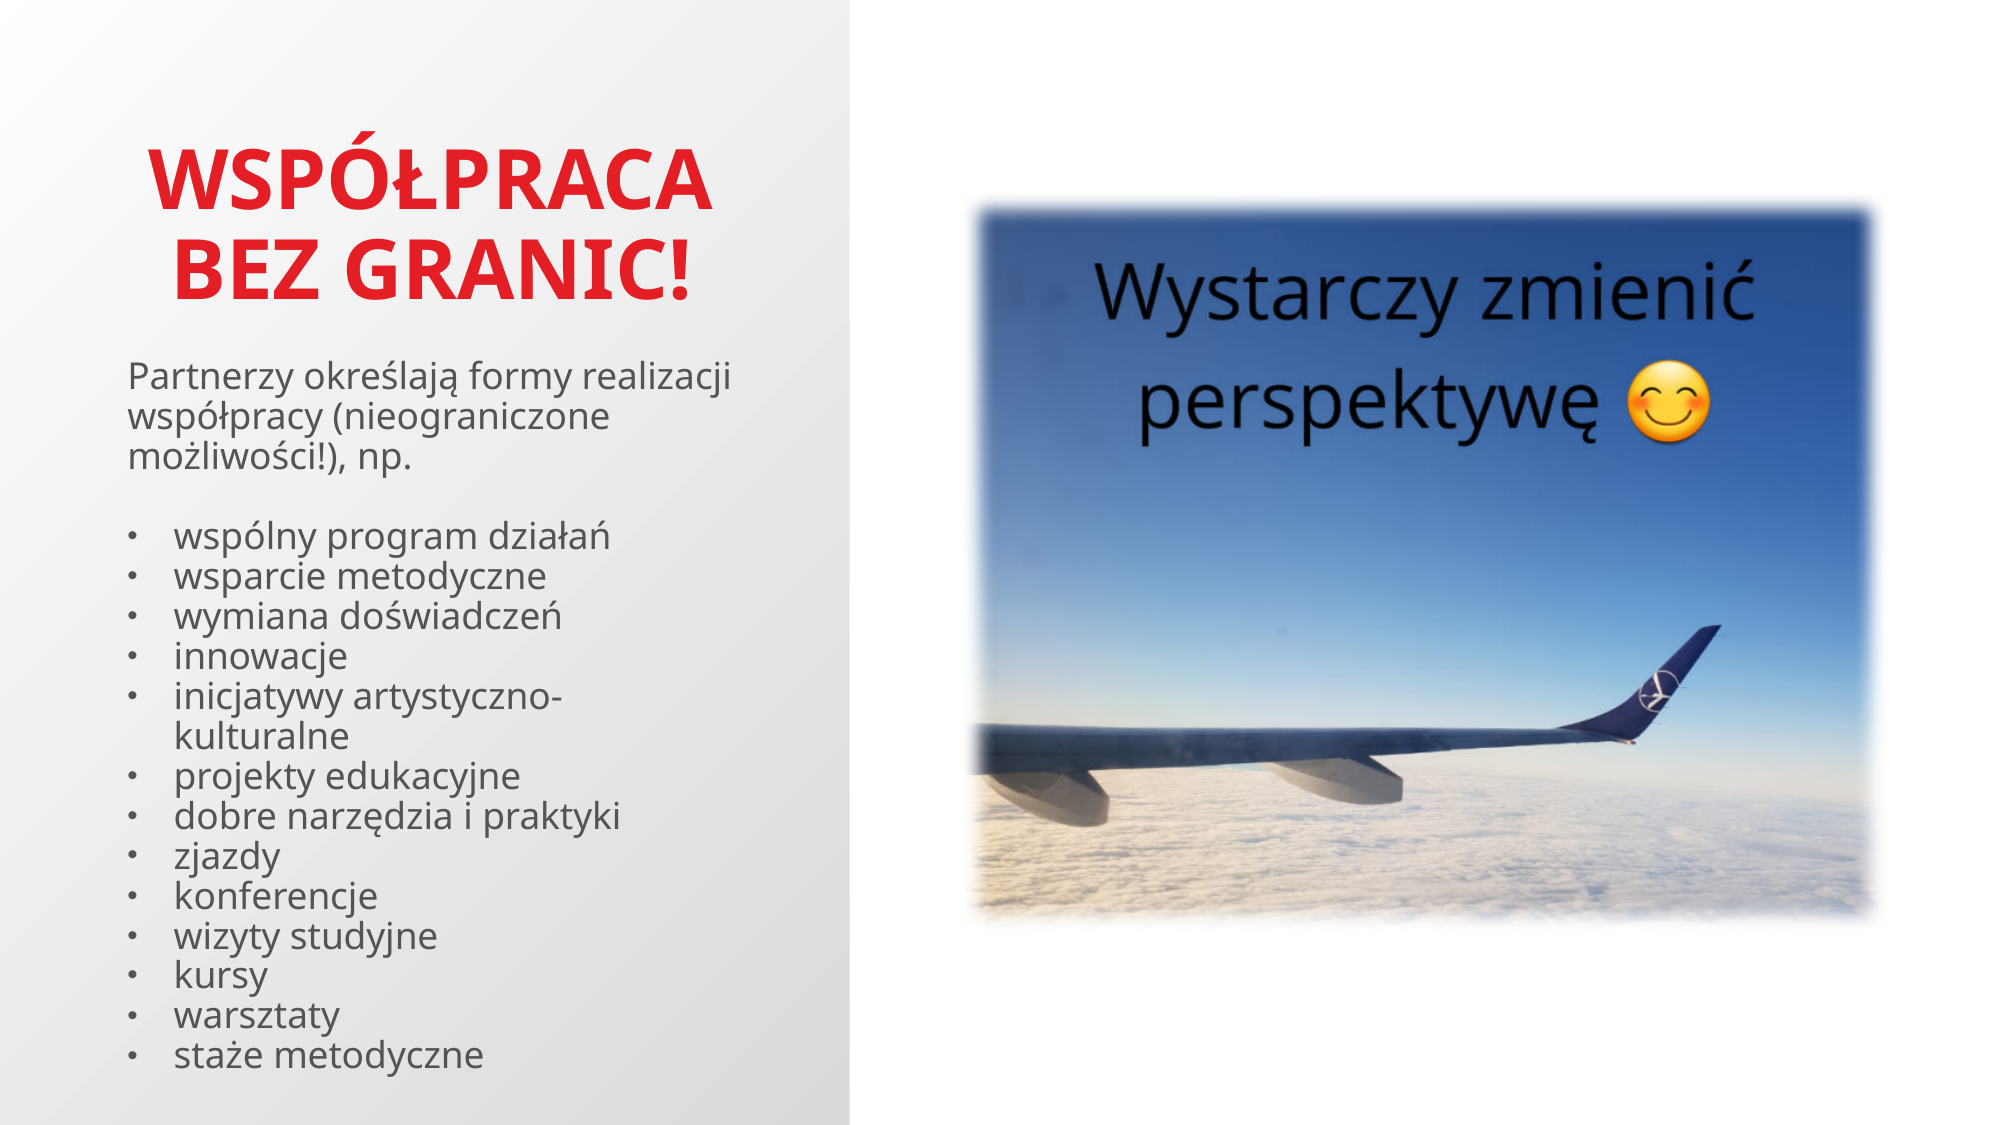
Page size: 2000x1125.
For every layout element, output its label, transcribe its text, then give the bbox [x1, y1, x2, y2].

title Współpraca Bez granic! [112, 112, 750, 325]
list Partnerzy określają formy realizacji współpracy (nieograniczone możliwości!), np. wspólny program działań wsparcie metodyczne wymiana doświadczeń innowacje inicjatywy artystyczno-kulturalne projekty edukacyjne dobre narzędzia i praktyki zjazdy konferencje wizyty studyjne kursy warsztaty staże metodyczne [112, 349, 750, 1090]
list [962, 192, 1888, 933]
